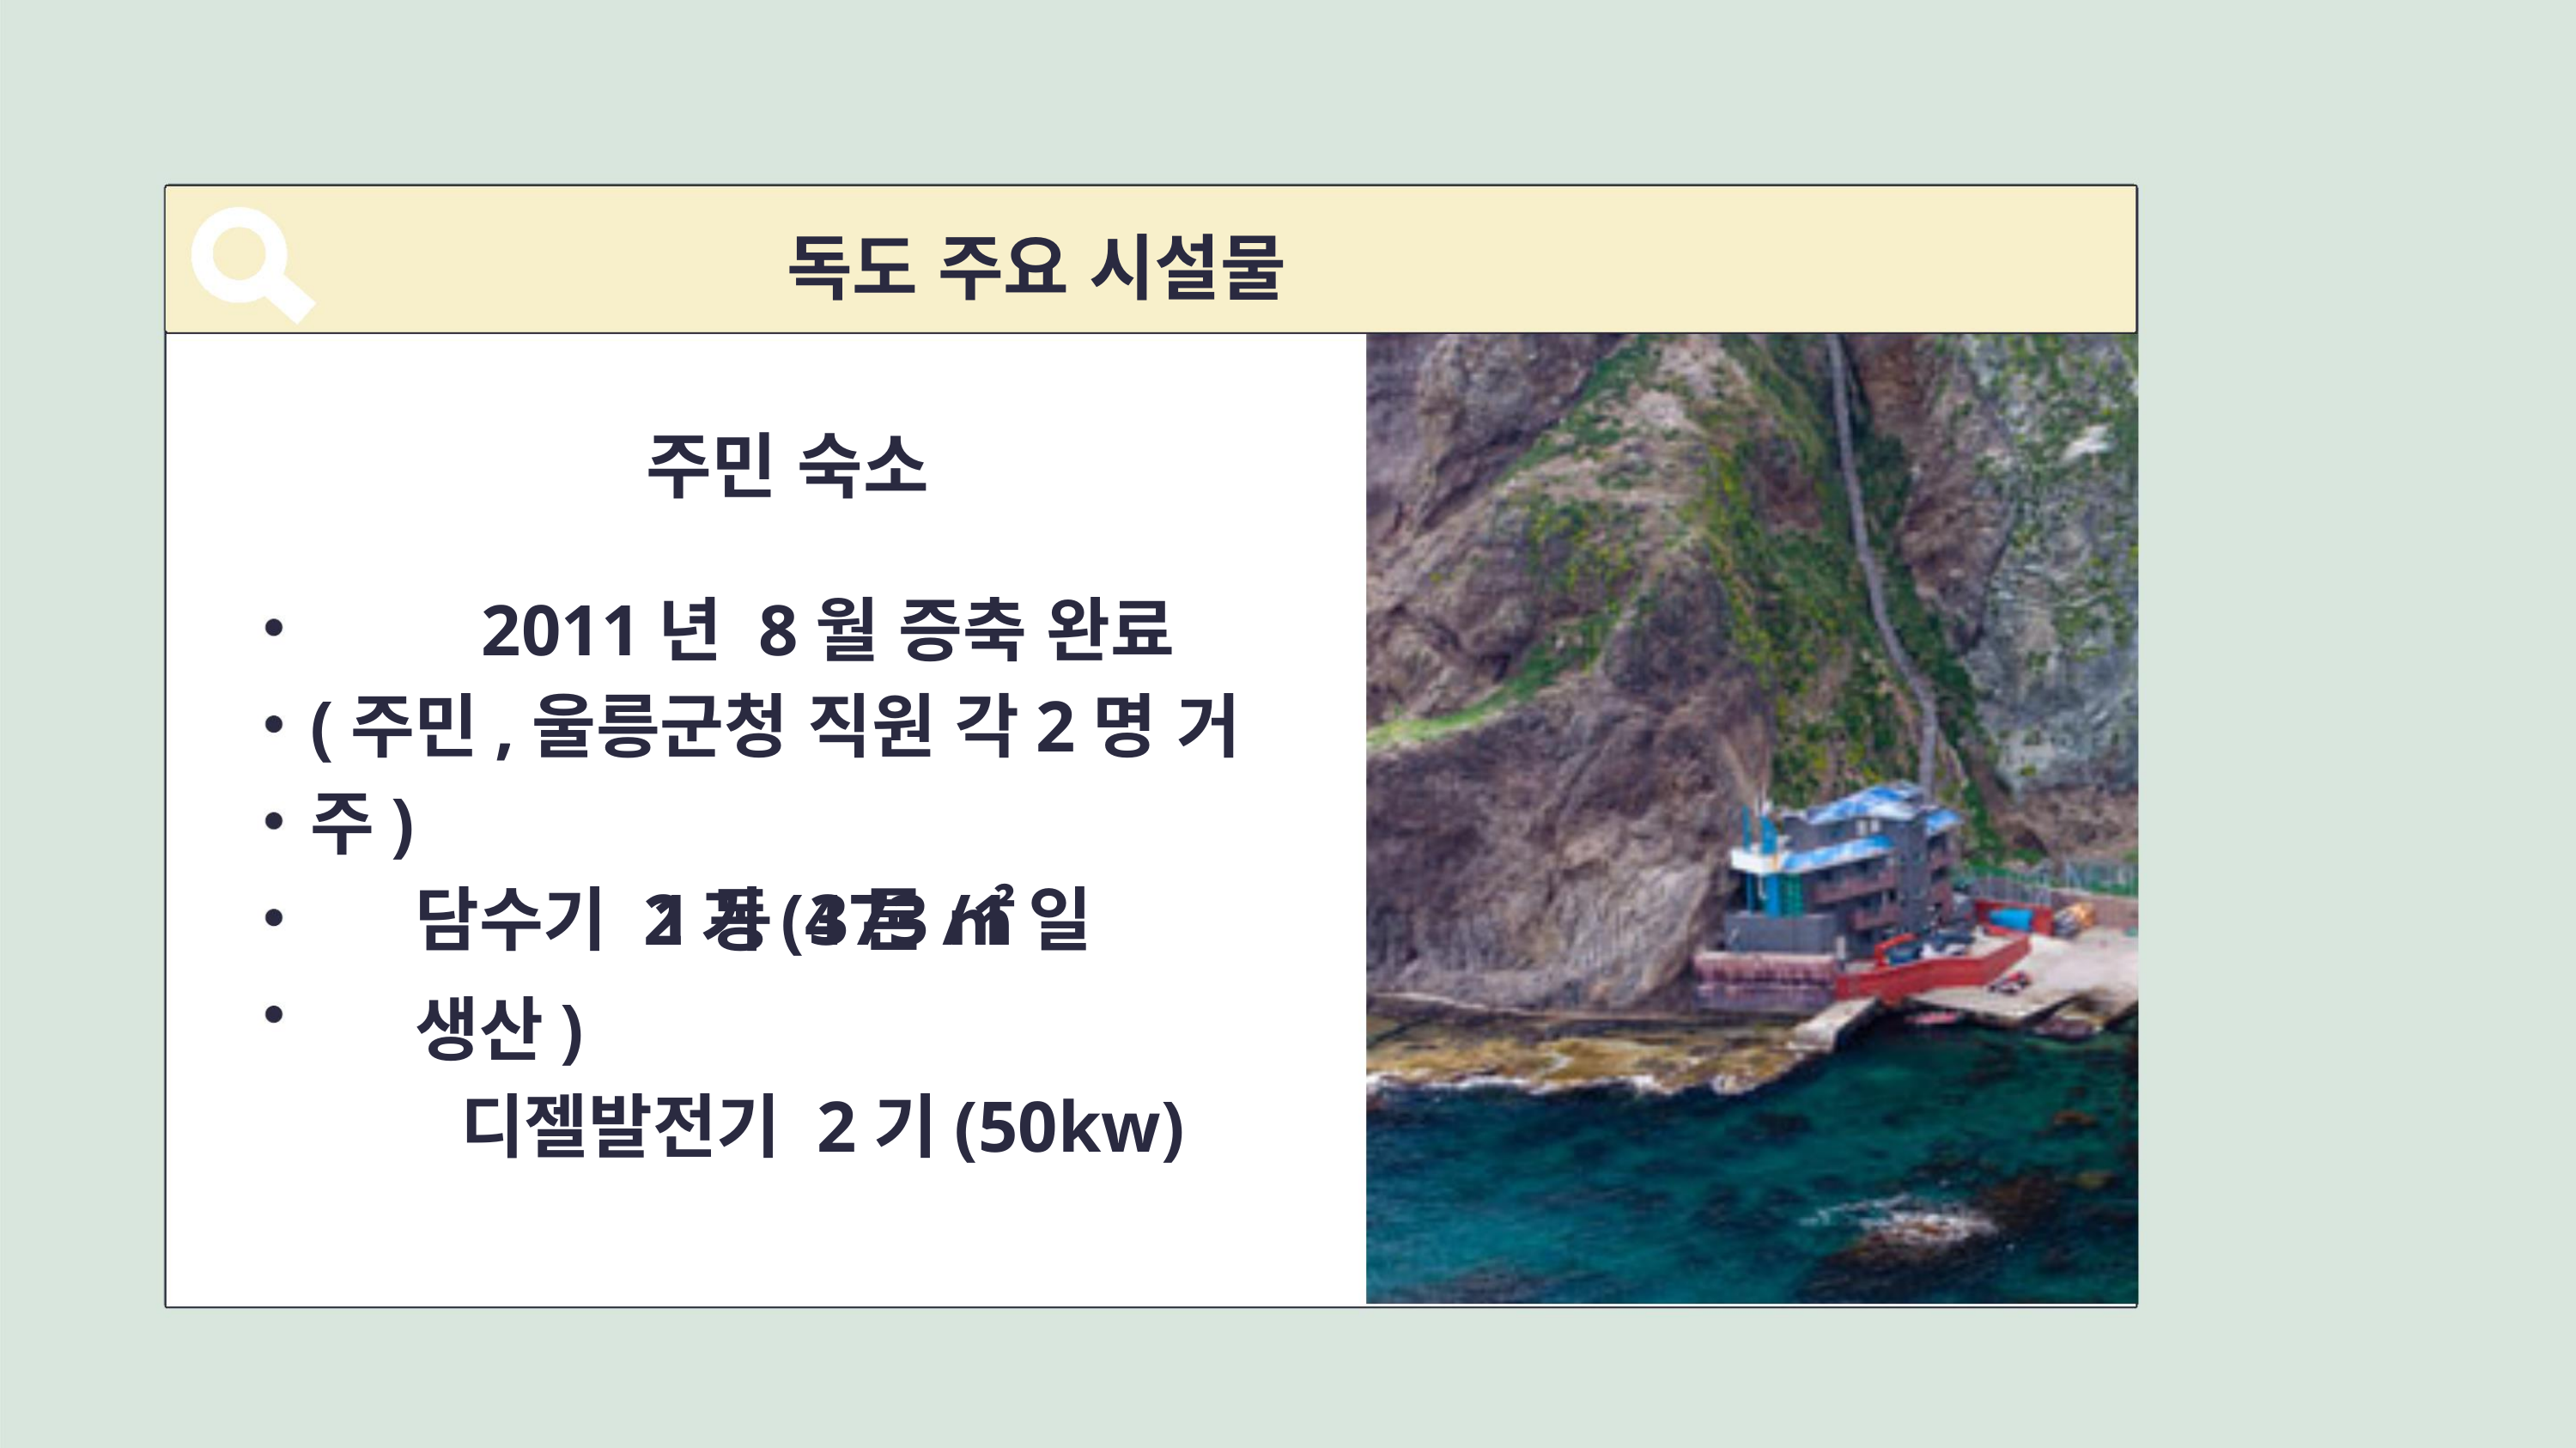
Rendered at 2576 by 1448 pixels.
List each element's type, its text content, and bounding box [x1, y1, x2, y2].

text_box 독도 주요 시설물 주민 숙소 [646, 195, 1342, 508]
text_box [0, 0, 2576, 1448]
text_box 담수기 2기(4톤/1일 생산) 디젤발전기 2기(50kw) [415, 849, 1240, 1166]
text_box 2011년 8월 증축 완료 (주민,울릉군청 직원 각2명 거주) 1동 373㎡ [310, 559, 1346, 960]
